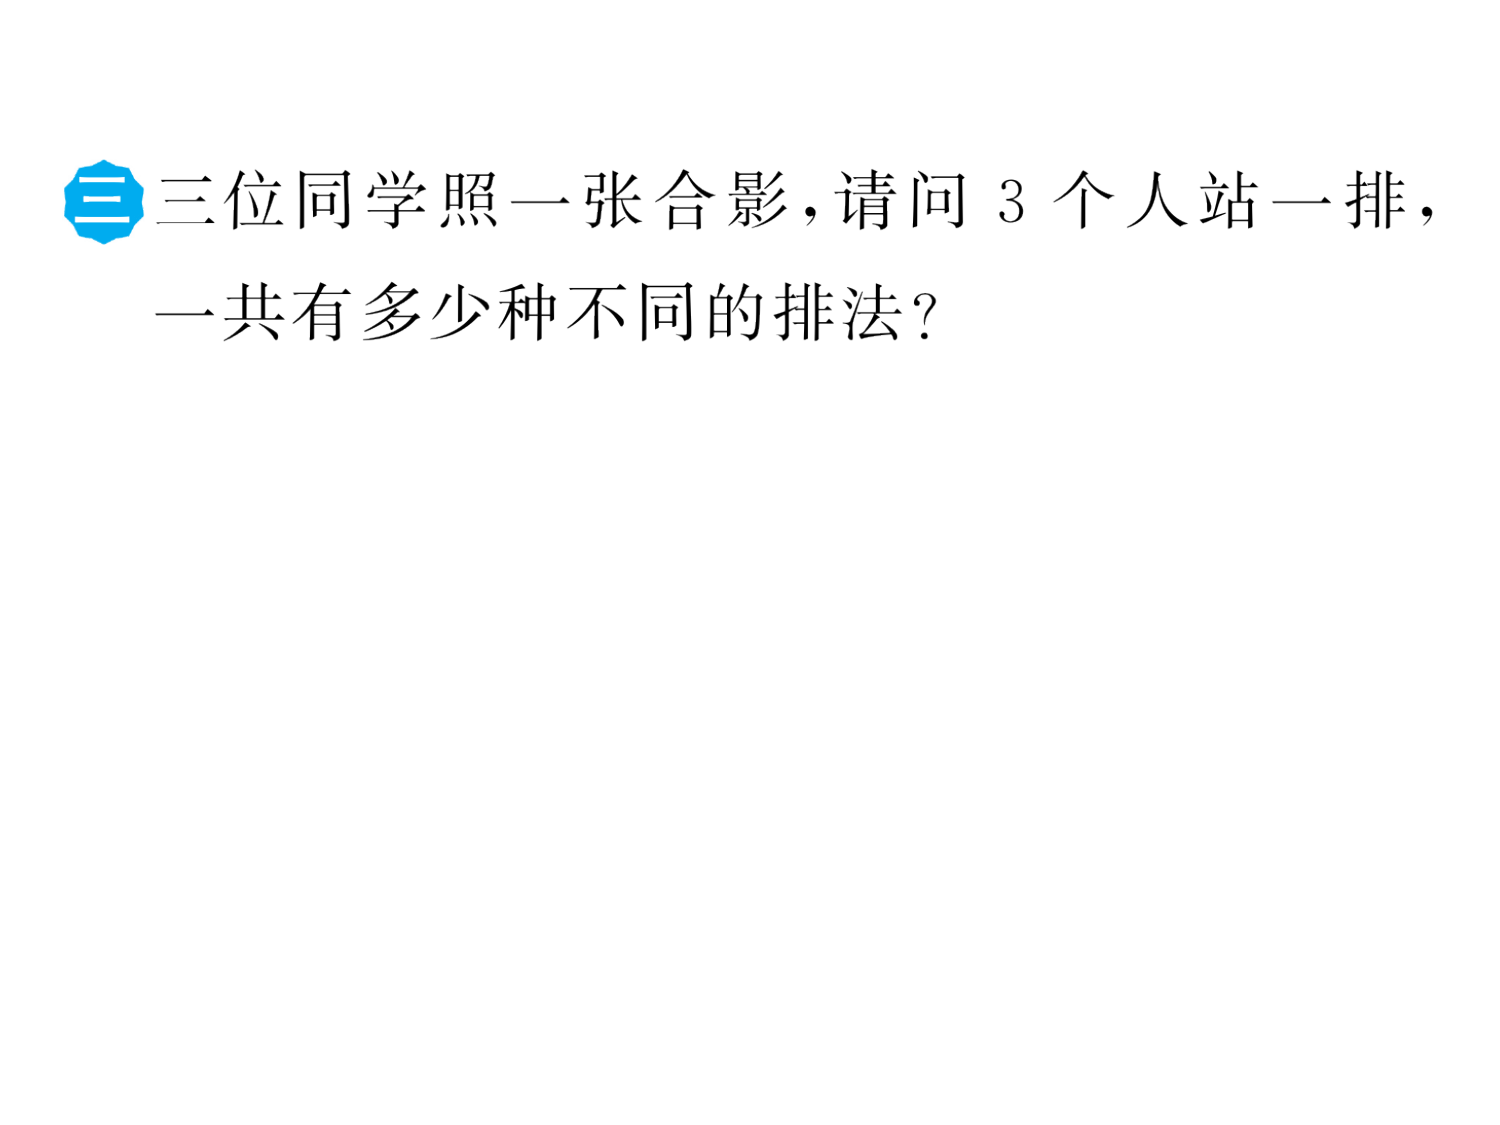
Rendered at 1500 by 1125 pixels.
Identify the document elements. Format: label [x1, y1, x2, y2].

picture [57, 142, 1475, 609]
